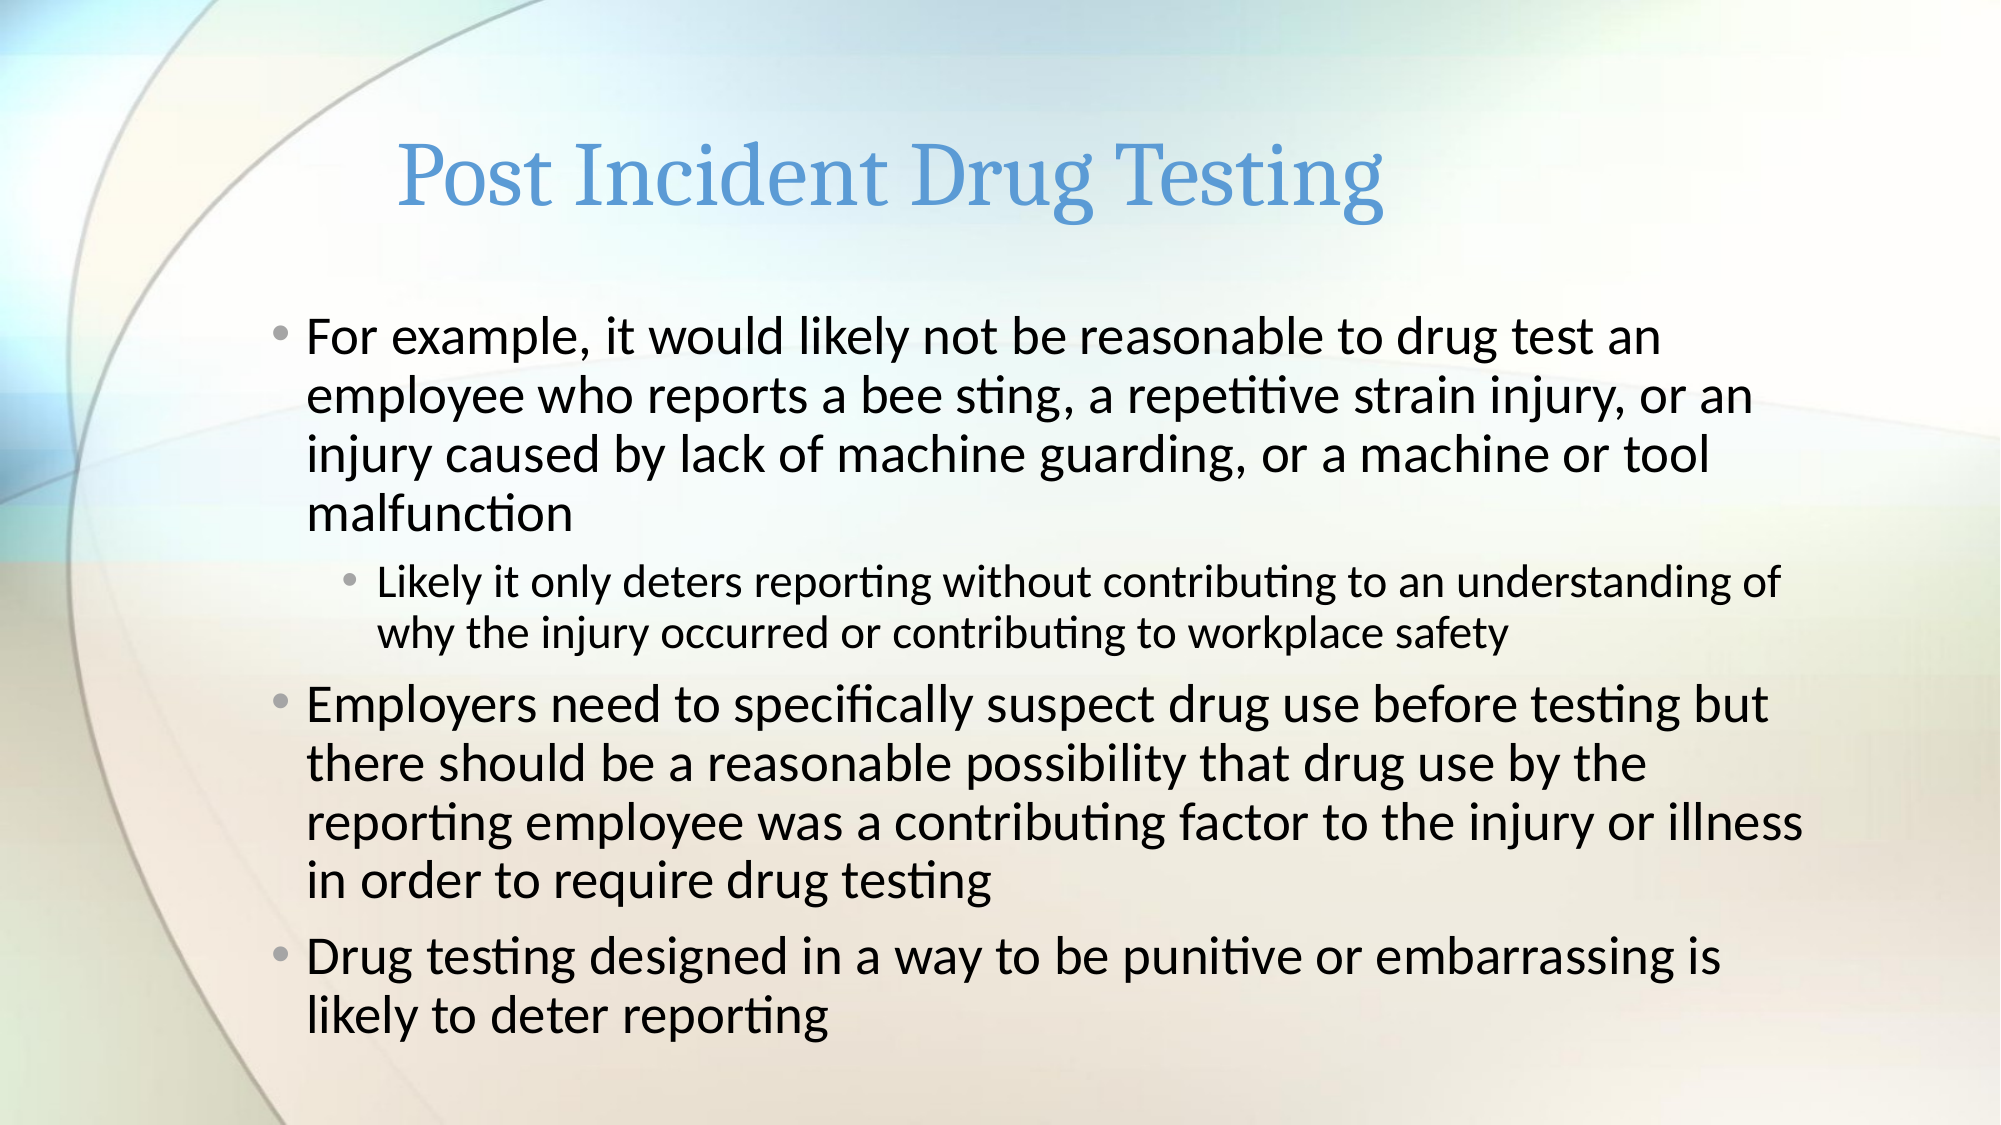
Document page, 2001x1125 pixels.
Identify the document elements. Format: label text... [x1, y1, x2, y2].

title Post Incident Drug Testing [381, 59, 1863, 278]
picture [0, 0, 2001, 1125]
list For example, it would likely not be reasonable to drug test an employee who reports a bee sting, a repetitive strain injury, or an injury caused by lack of machine guarding, or a machine or tool malfunction Likely it only deters reporting without contributing to an understanding of why the injury occurred or contributing to workplace safety Employers need to specifically suspect drug use before testing but there should be a reasonable possibility that drug use by the reporting employee was a contributing factor to the injury or illness in order to require drug testing Drug testing designed in a way to be punitive or embarrassing is likely to deter reporting [256, 299, 1863, 1057]
